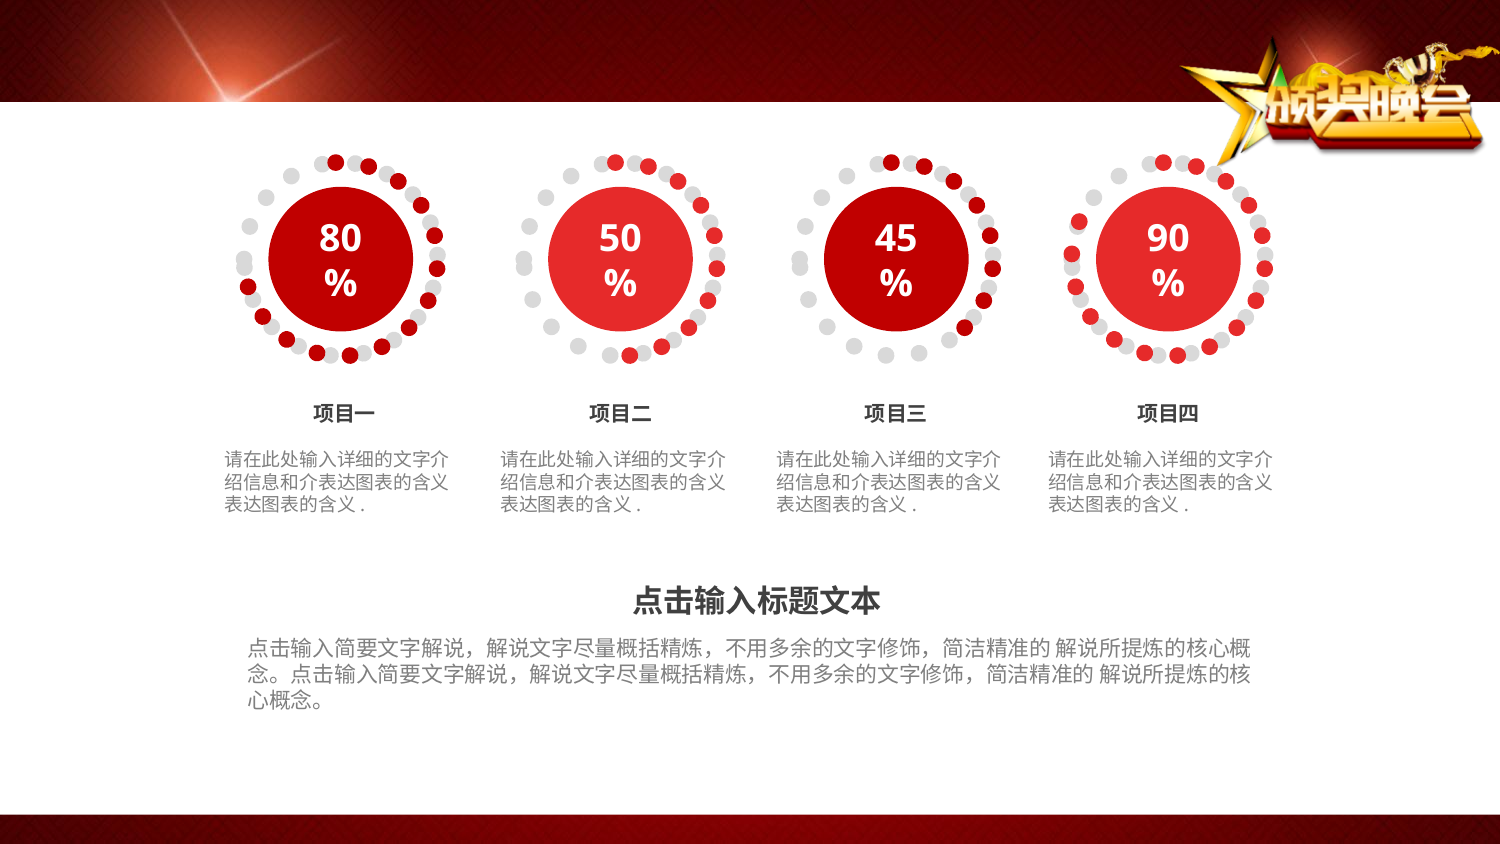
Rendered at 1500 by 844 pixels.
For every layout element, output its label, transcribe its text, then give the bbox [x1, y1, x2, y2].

text_box [798, 161, 956, 357]
text_box 项目一 请在此处输入详细的文字介绍信息和介表达图表的含义表达图表的含义. [209, 392, 480, 523]
text_box 项目二 请在此处输入详细的文字介绍信息和介表达图表的含义表达图表的含义. [485, 392, 756, 523]
text_box [1095, 161, 1164, 209]
text_box 80% [267, 185, 340, 279]
text_box [890, 161, 995, 336]
text_box 50% [547, 185, 620, 332]
text_box [247, 161, 439, 358]
text_box 90% [1113, 185, 1168, 257]
picture [0, 815, 1500, 844]
text_box [1070, 161, 1267, 358]
text_box 项目四 请在此处输入详细的文字介绍信息和介表达图表的含义表达图表的含义. [1033, 392, 1304, 523]
text_box [243, 161, 336, 286]
picture [0, 0, 1500, 169]
text_box 点击输入标题文本 [632, 581, 886, 619]
text_box 项目三 请在此处输入详细的文字介绍信息和介表达图表的含义表达图表的含义. [761, 392, 1032, 523]
text_box [522, 161, 616, 357]
text_box 45% [822, 185, 941, 333]
text_box [609, 161, 719, 357]
text_box 点击输入简要文字解说，解说文字尽量概括精炼，不用多余的文字修饰，简洁精准的 解说所提炼的核心概念。点击输入简要文字解说，解说文字尽量概括精炼，不用多余的文字修饰，简洁精准的 解说所提炼的核心概念。 [247, 634, 1253, 714]
